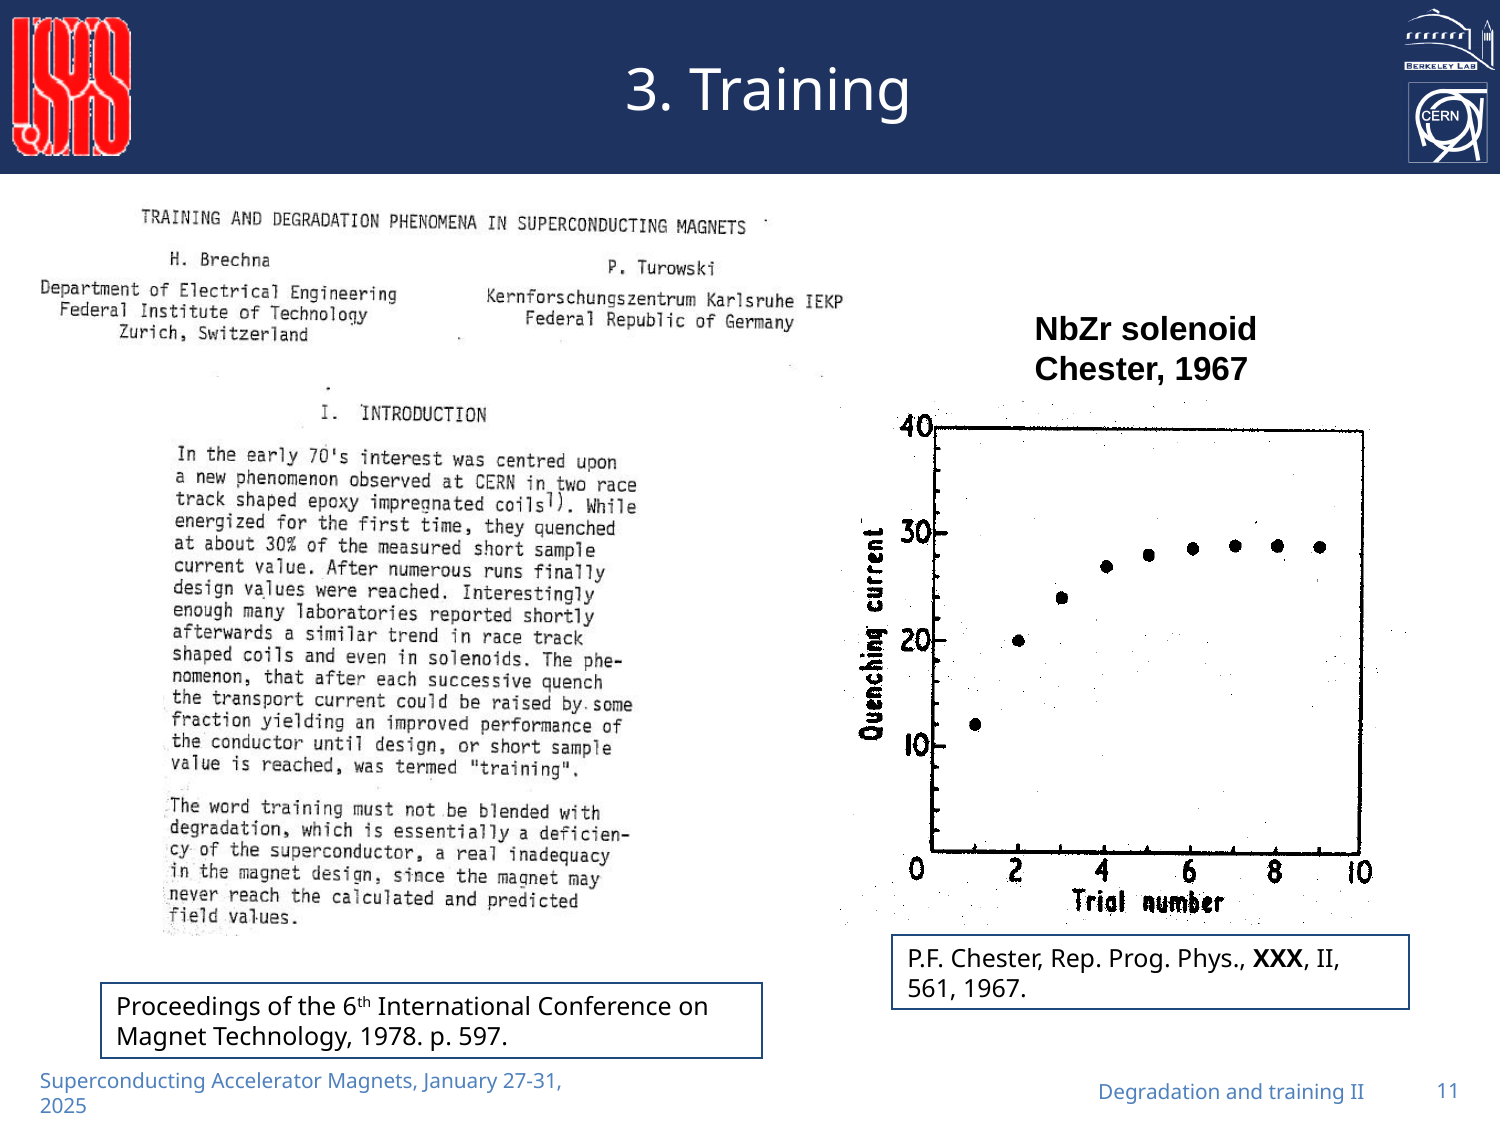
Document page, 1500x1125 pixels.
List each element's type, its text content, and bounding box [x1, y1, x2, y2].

picture [24, 201, 918, 936]
text_box P.F. Chester, Rep. Prog. Phys., XXX, II, 561, 1967. [892, 934, 1410, 1010]
picture [830, 396, 1410, 925]
slide_number 11 [1400, 1072, 1475, 1111]
picture [1403, 77, 1492, 167]
text_box NbZr solenoid Chester, 1967 [1019, 299, 1273, 395]
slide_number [24, 1073, 613, 1113]
picture [1403, 7, 1495, 71]
text_box Proceedings of the 6th International Conference on Magnet Technology, 1978. p. 597. [101, 983, 763, 1058]
title 3. Training [137, 0, 1400, 175]
footer Degradation and training II [598, 1072, 1380, 1111]
picture [11, 16, 131, 156]
